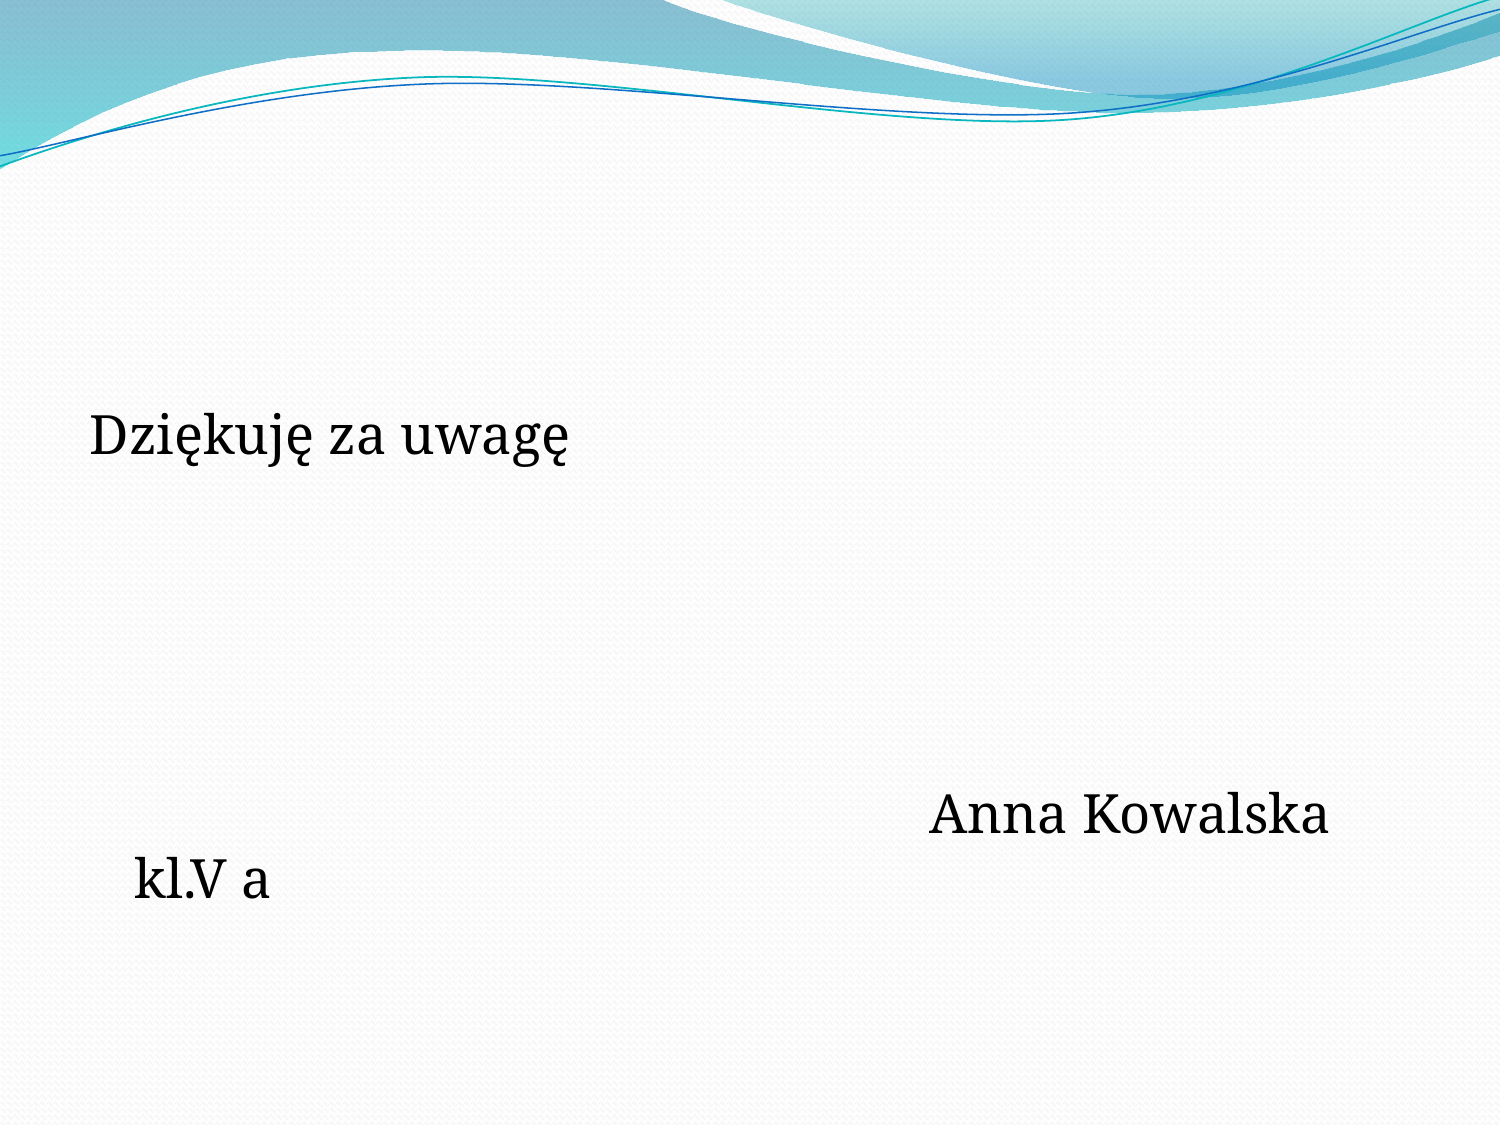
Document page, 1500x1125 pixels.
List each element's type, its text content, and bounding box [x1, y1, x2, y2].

list Dziękuję za uwagę Anna Kowalska kl.V a [75, 317, 1425, 1038]
